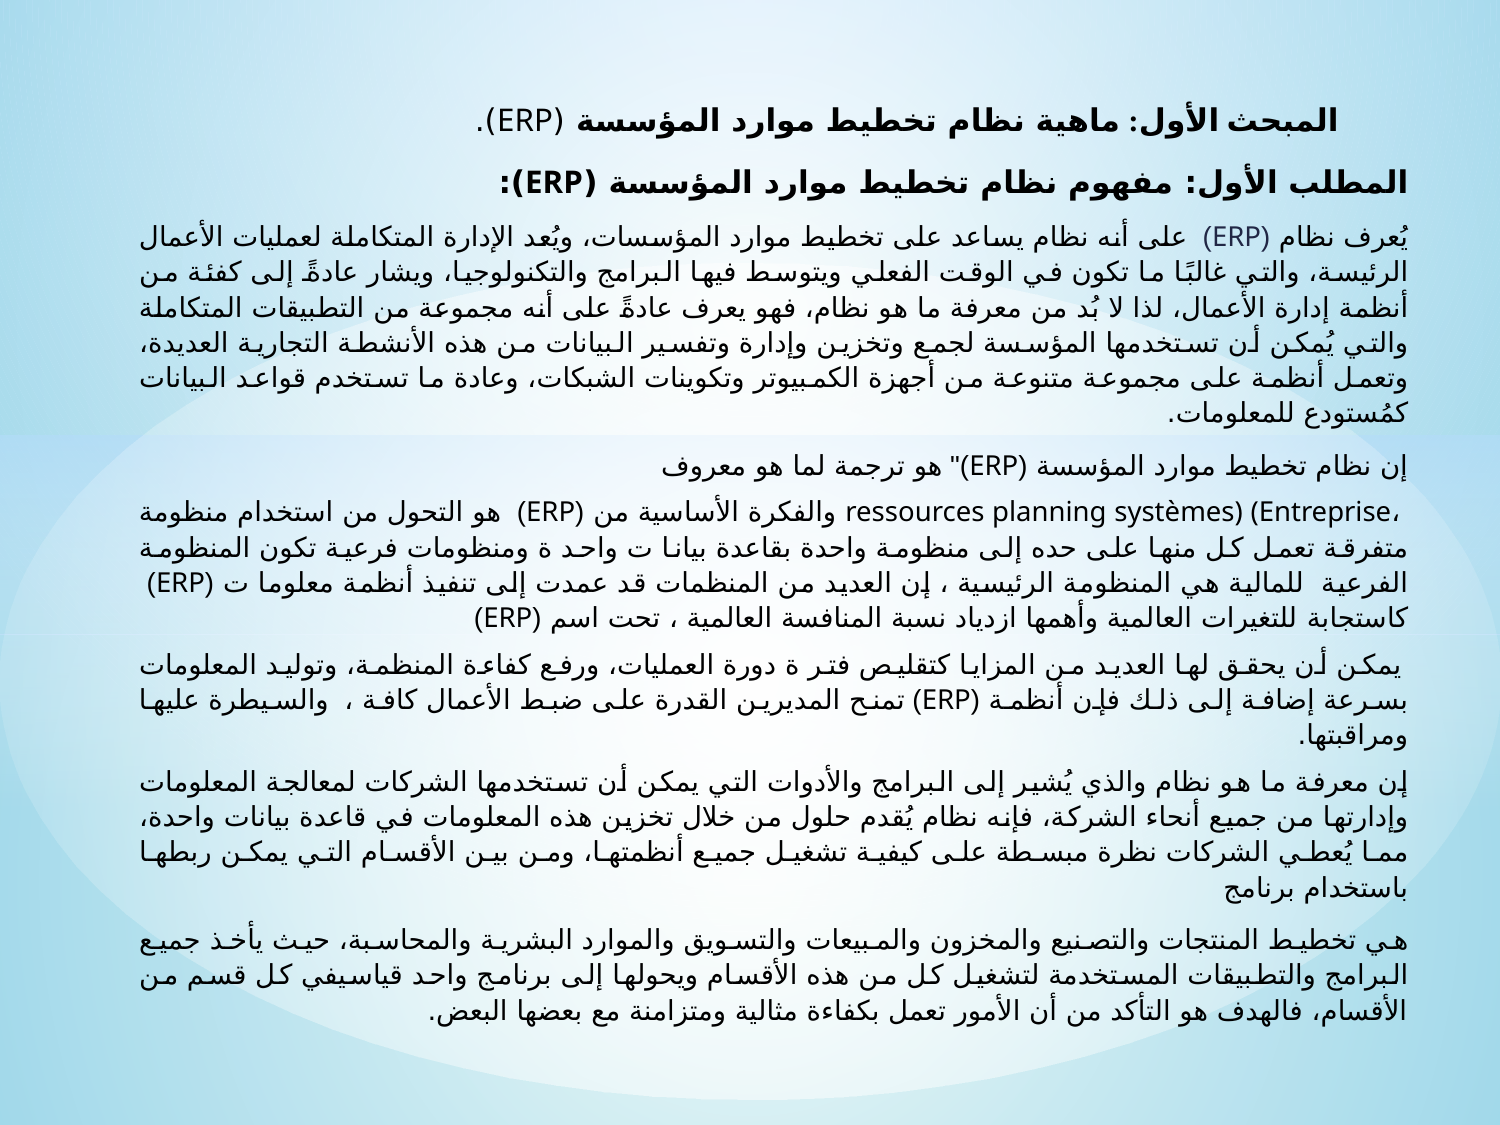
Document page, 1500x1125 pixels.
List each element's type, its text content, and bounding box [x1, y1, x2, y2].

subtitle المبحث الأول: ماهية نظام تخطيط موارد المؤسسة (ERP). المطلب الأول: مفهوم نظام تخطيط موارد المؤسسة (ERP): يُعرف نظام (ERP) على أنه نظام يساعد على تخطيط موارد المؤسسات، ويُعد الإدارة المتكاملة لعمليات الأعمال الرئيسة، والتي غالبًا ما تكون في الوقت الفعلي ويتوسط فيها البرامج والتكنولوجيا، ويشار عادةً إلى كفئة من أنظمة إدارة الأعمال، لذا لا بُد من معرفة ما هو نظام، فهو يعرف عادةً على أنه مجموعة من التطبيقات المتكاملة والتي يُمكن أن تستخدمها المؤسسة لجمع وتخزين وإدارة وتفسير البيانات من هذه الأنشطة التجارية العديدة، وتعمل أنظمة على مجموعة متنوعة من أجهزة الكمبيوتر وتكوينات الشبكات، وعادة ما تستخدم قواعد البيانات كمُستودع للمعلومات. إن نظام تخطيط موارد المؤسسة (ERP)" هو ترجمة لما هو معروف ،ressources planning systèmes) (Entreprise والفكرة الأساسية من (ERP) هو التحول من استخدام منظومة متفرقة تعمل كل منها على حده إلى منظومة واحدة بقاعدة بيانا ت واحد ة ومنظومات فرعية تكون المنظومة الفرعية للمالية هي المنظومة الرئيسية ، إن العديد من المنظمات قد عمدت إلى تنفيذ أنظمة معلوما ت (ERP) كاستجابة للتغيرات العالمية وأهمها ازدياد نسبة المنافسة العالمية ، تحت اسم (ERP) يمكن أن يحقق لها العديد من المزايا كتقليص فتر ة دورة العمليات، ورفع كفاءة المنظمة، وتوليد المعلومات بسرعة إضافة إلى ذلك فإن أنظمة (ERP) تمنح المديرين القدرة على ضبط الأعمال كافة ، والسيطرة عليها ومراقبتها. إن معرفة ما هو نظام والذي يُشير إلى البرامج والأدوات التي يمكن أن تستخدمها الشركات لمعالجة المعلومات وإدارتها من جميع أنحاء الشركة، فإنه نظام يُقدم حلول من خلال تخزين هذه المعلومات في قاعدة بيانات واحدة، مما يُعطي الشركات نظرة مبسطة على كيفية تشغيل جميع أنظمتها، ومن بين الأقسام التي يمكن ربطها باستخدام برنامج هي تخطيط المنتجات والتصنيع والمخزون والمبيعات والتسويق والموارد البشرية والمحاسبة، حيث يأخذ جميع البرامج والتطبيقات المستخدمة لتشغيل كل من هذه الأقسام ويحولها إلى برنامج واحد قياسيفي كل قسم من الأقسام، فالهدف هو التأكد من أن الأمور تعمل بكفاءة مثالية ومتزامنة مع بعضها البعض. [123, 90, 1424, 1035]
